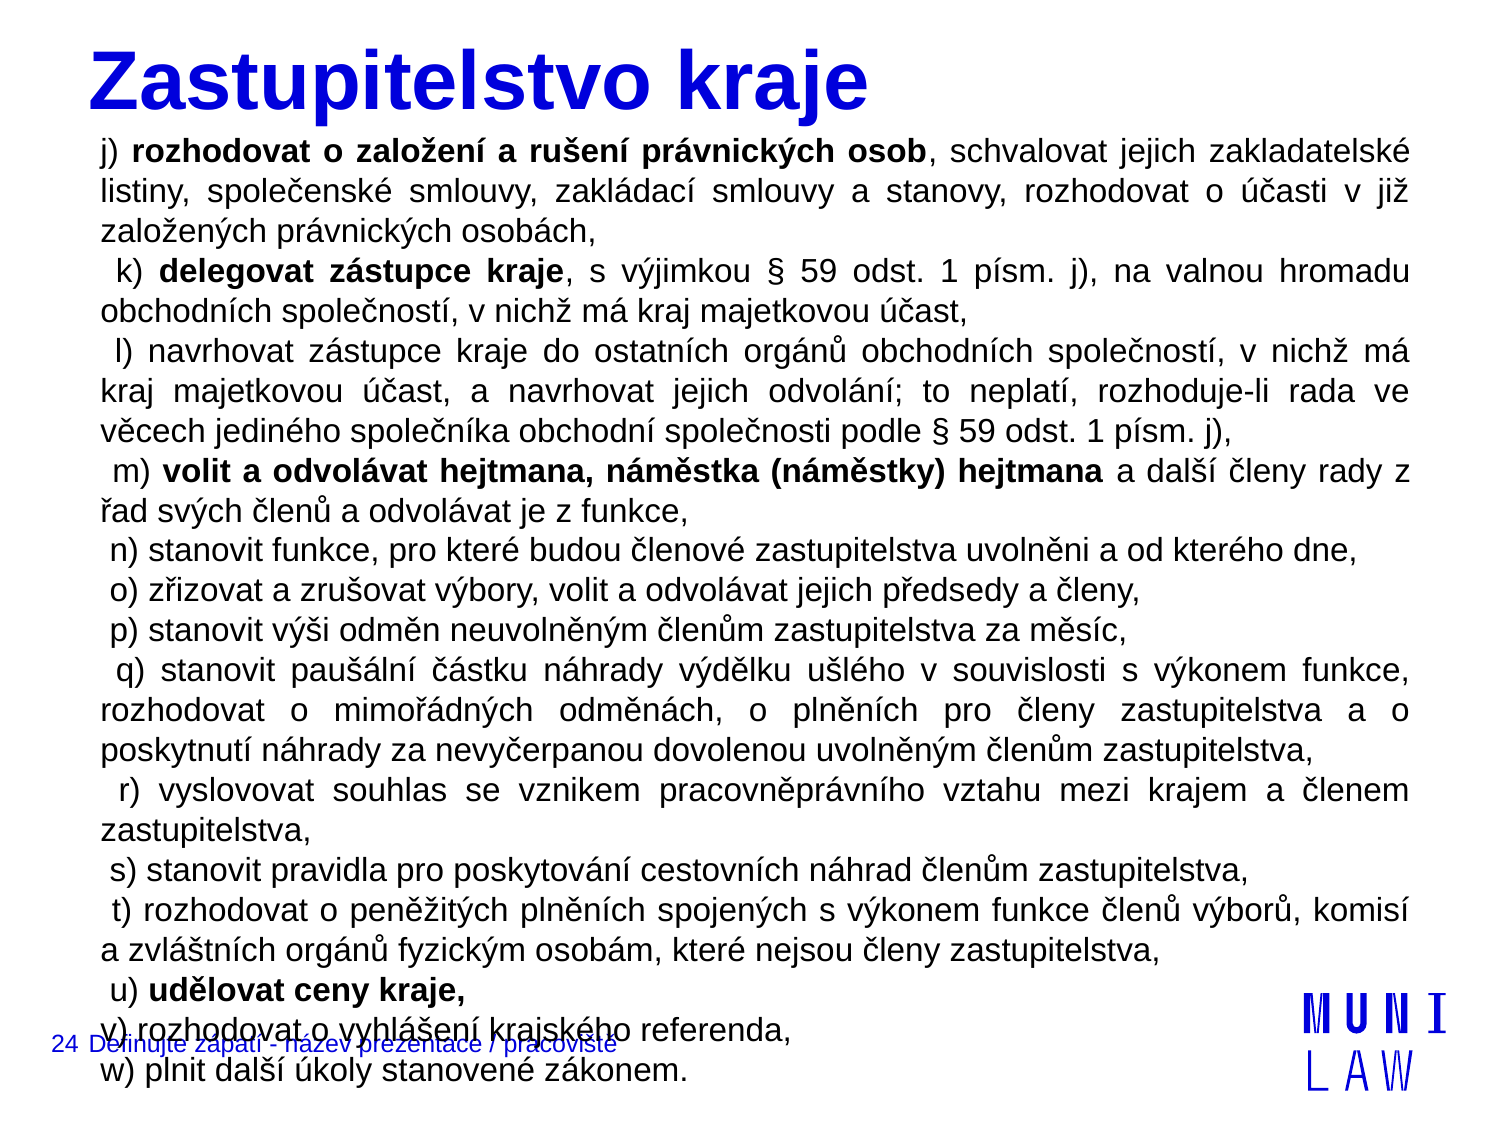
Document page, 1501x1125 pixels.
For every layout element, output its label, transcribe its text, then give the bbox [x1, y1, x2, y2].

list j) rozhodovat o založení a rušení právnických osob, schvalovat jejich zakladatelské listiny, společenské smlouvy, zakládací smlouvy a stanovy, rozhodovat o účasti v již založených právnických osobách, k) delegovat zástupce kraje, s výjimkou § 59 odst. 1 písm. j), na valnou hromadu obchodních společností, v nichž má kraj majetkovou účast, l) navrhovat zástupce kraje do ostatních orgánů obchodních společností, v nichž má kraj majetkovou účast, a navrhovat jejich odvolání; to neplatí, rozhoduje-li rada ve věcech jediného společníka obchodní společnosti podle § 59 odst. 1 písm. j), m) volit a odvolávat hejtmana, náměstka (náměstky) hejtmana a další členy rady z řad svých členů a odvolávat je z funkce, n) stanovit funkce, pro které budou členové zastupitelstva uvolněni a od kterého dne, o) zřizovat a zrušovat výbory, volit a odvolávat jejich předsedy a členy, p) stanovit výši odměn neuvolněným členům zastupitelstva za měsíc, q) stanovit paušální částku náhrady výdělku ušlého v souvislosti s výkonem funkce, rozhodovat o mimořádných odměnách, o plněních pro členy zastupitelstva a o poskytnutí náhrady za nevyčerpanou dovolenou uvolněným členům zastupitelstva, r) vyslovovat souhlas se vznikem pracovněprávního vztahu mezi krajem a členem zastupitelstva, s) stanovit pravidla pro poskytování cestovních náhrad členům zastupitelstva, t) rozhodovat o peněžitých plněních spojených s výkonem funkce členů výborů, komisí a zvláštních orgánů fyzickým osobám, které nejsou členy zastupitelstva, u) udělovat ceny kraje, v) rozhodovat o vyhlášení krajského referenda, w) plnit další úkoly stanovené zákonem. [88, 129, 1412, 957]
footer Definujte zápatí - název prezentace / pracoviště [88, 1021, 1064, 1063]
slide_number 24 [50, 1021, 82, 1063]
title Zastupitelstvo kraje [88, 43, 1412, 118]
